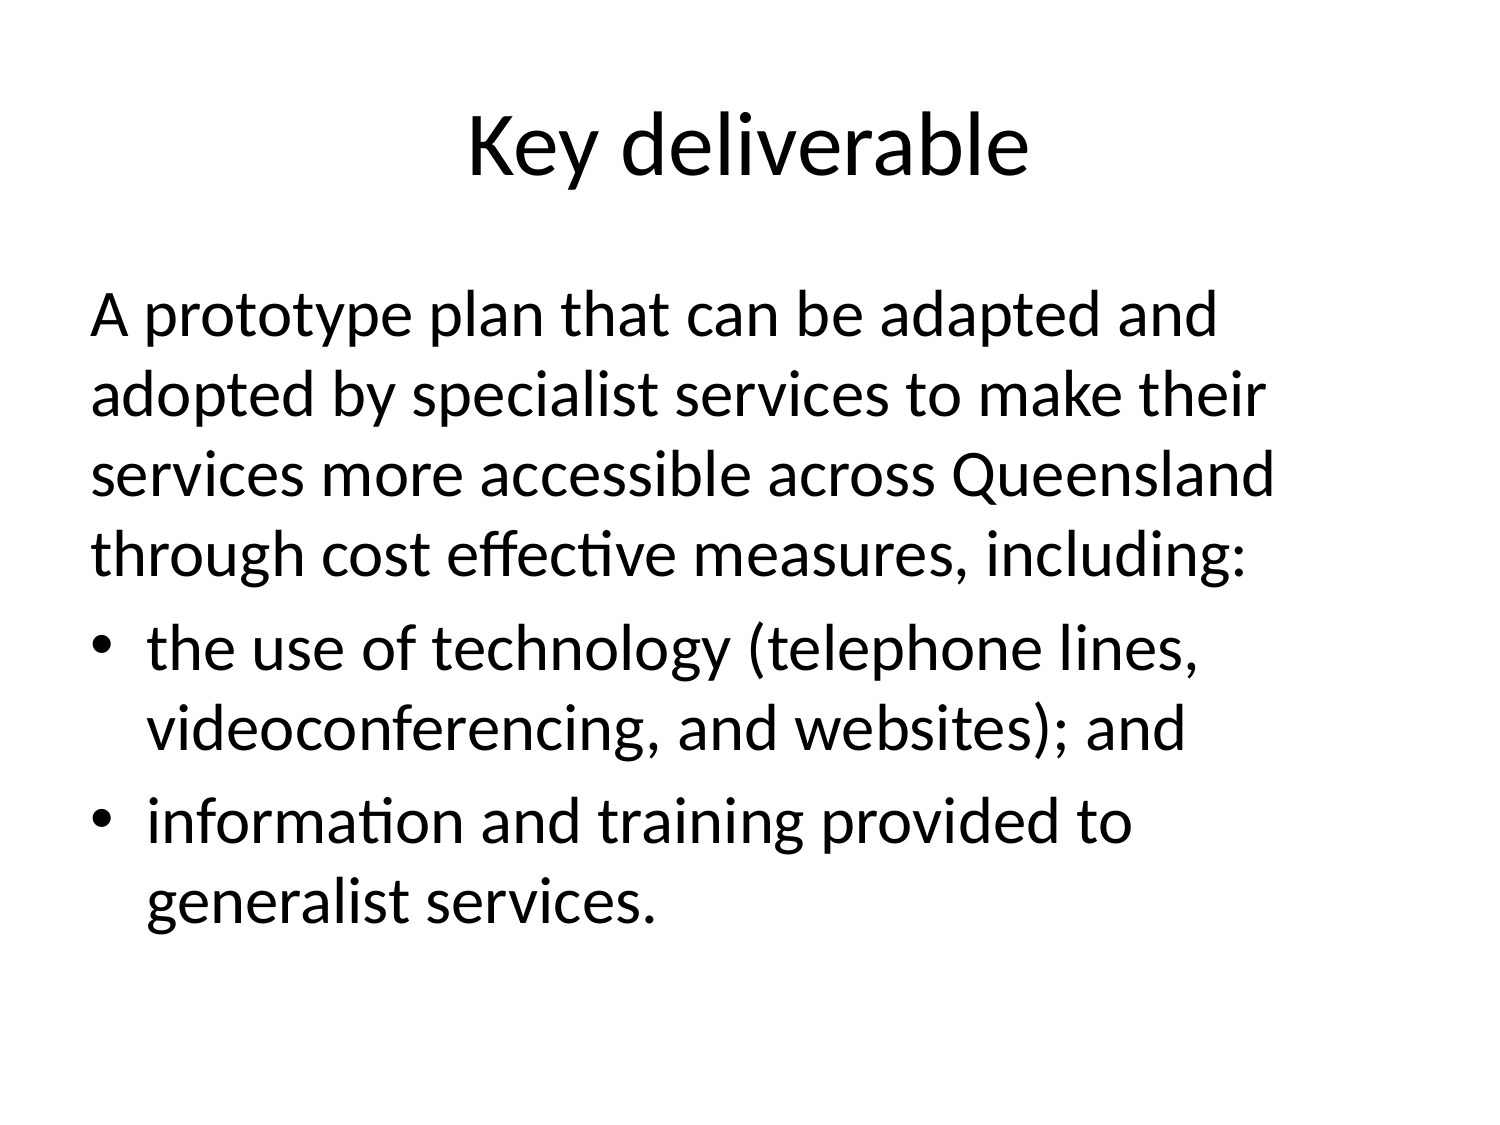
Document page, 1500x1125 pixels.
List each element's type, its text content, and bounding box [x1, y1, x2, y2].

title Key deliverable [75, 45, 1425, 233]
list A prototype plan that can be adapted and adopted by specialist services to make their services more accessible across Queensland through cost effective measures, including: the use of technology (telephone lines, videoconferencing, and websites); and information and training provided to generalist services. [75, 262, 1425, 1005]
